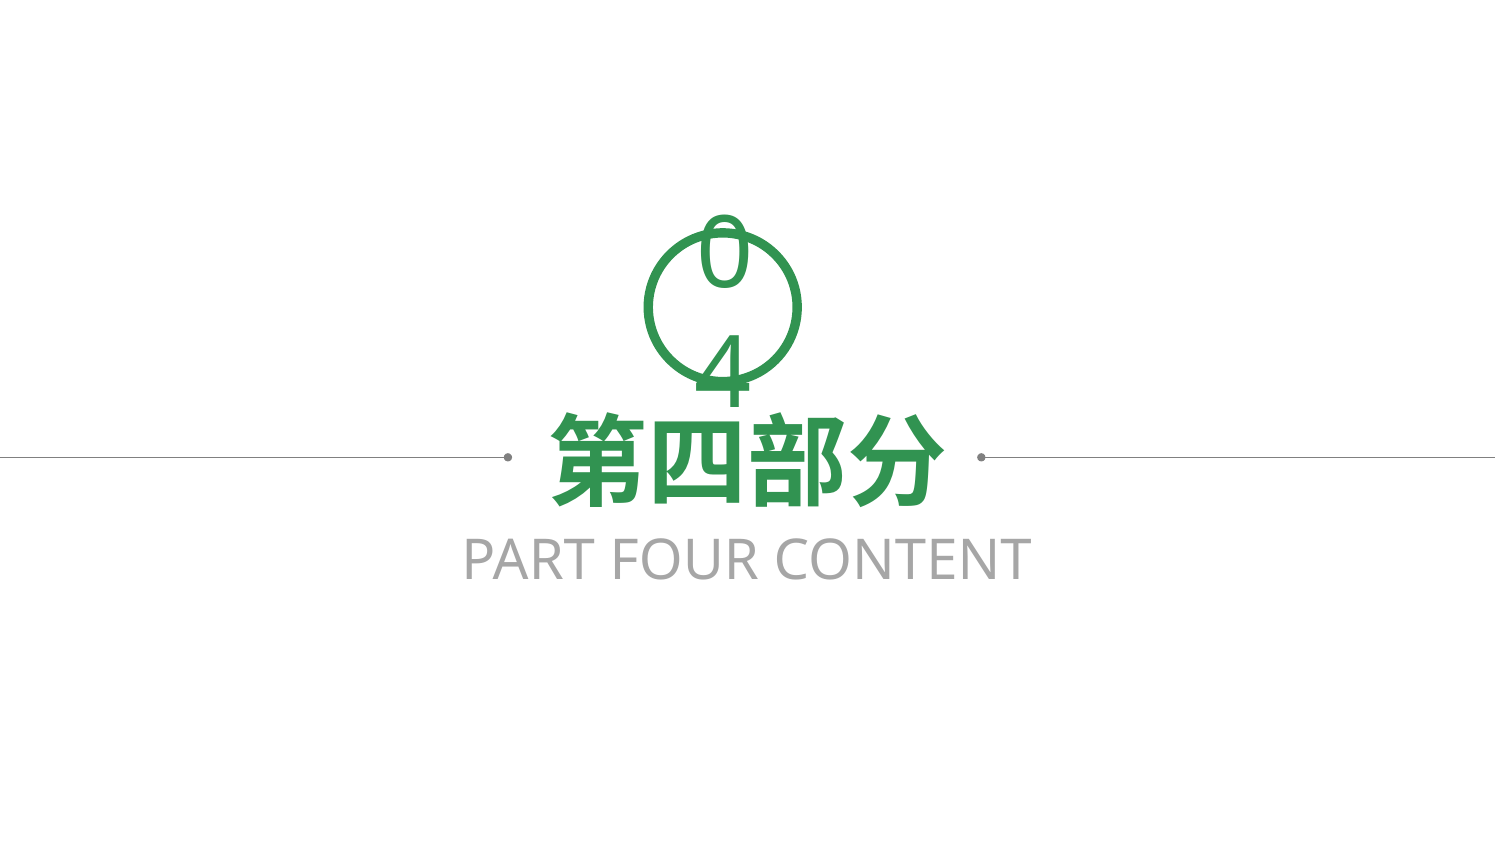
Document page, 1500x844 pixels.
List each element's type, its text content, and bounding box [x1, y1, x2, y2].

text_box 04 [648, 232, 798, 382]
text_box 第四部分 [532, 390, 963, 515]
text_box PART FOUR CONTENT [446, 515, 1047, 598]
